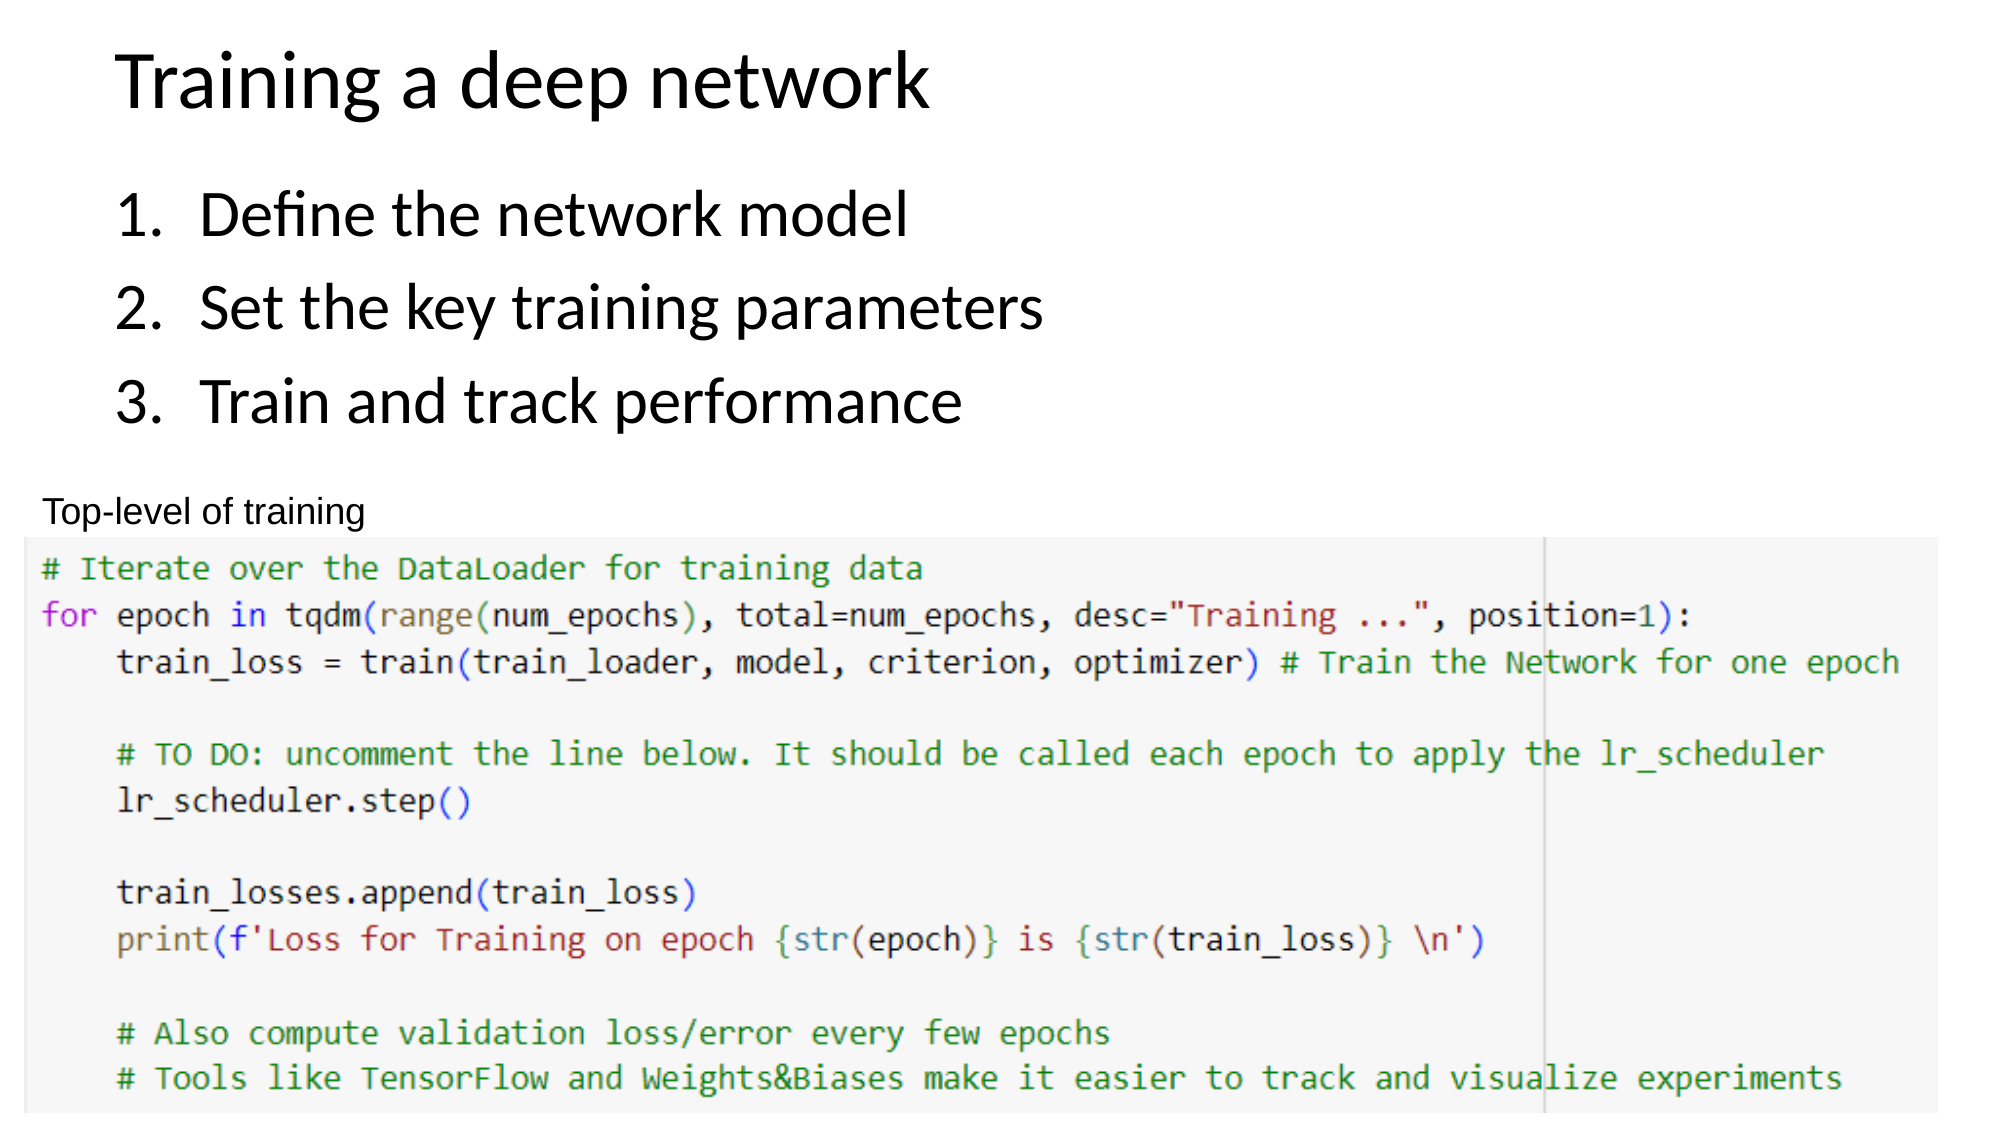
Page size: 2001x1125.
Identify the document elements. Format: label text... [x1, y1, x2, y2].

title Training a deep network [99, 0, 1900, 150]
list Define the network model Set the key training parameters Train and track performance [99, 162, 1900, 536]
text_box Top-level of training [27, 479, 382, 536]
picture [24, 537, 1938, 1113]
